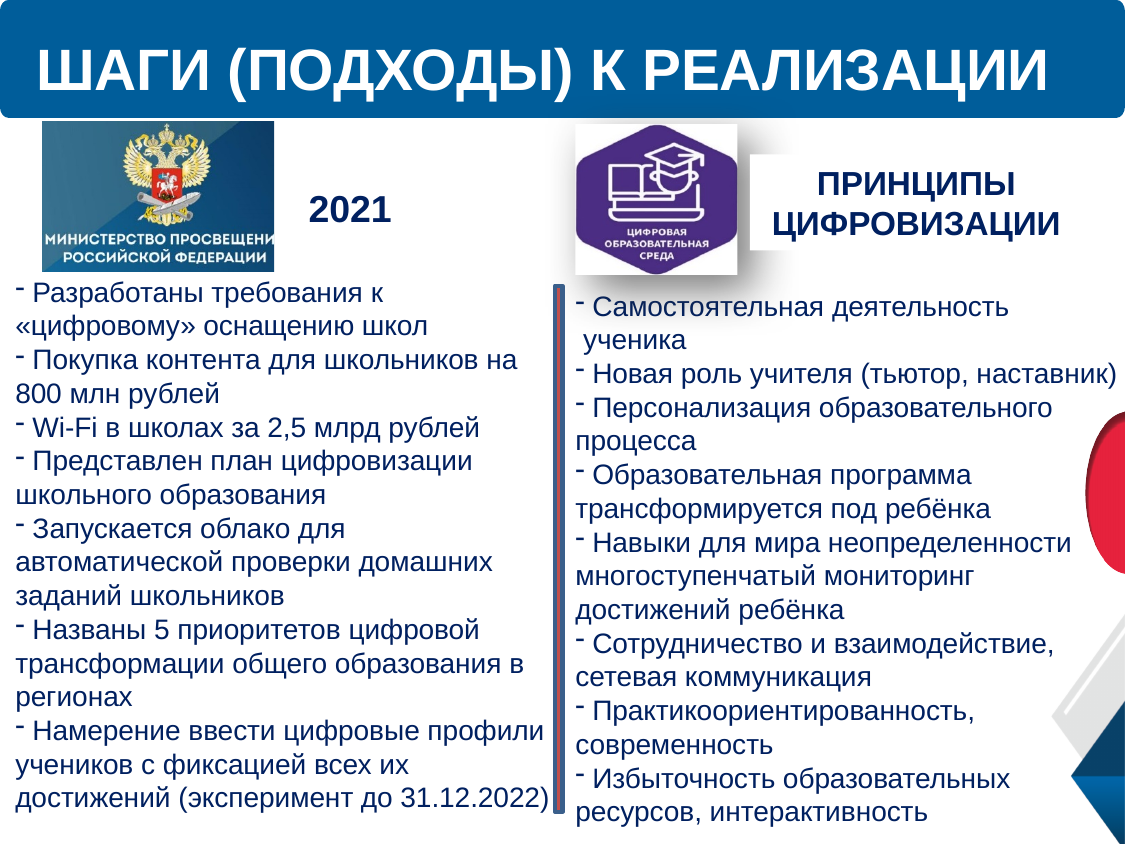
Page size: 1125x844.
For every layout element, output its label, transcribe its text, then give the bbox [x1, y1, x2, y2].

picture [827, 591, 1125, 844]
list Разработаны требования к «цифровому» оснащению школ Покупка контента для школьников на 800 млн рублей Wi-Fi в школах за 2,5 млрд рублей Представлен план цифровизации школьного образования Запускается облако для автоматической проверки домашних заданий школьников Названы 5 приоритетов цифровой трансформации общего образования в регионах Намерение ввести цифровые профили учеников с фиксацией всех их достижений (эксперимент до 31.12.2022) [15, 274, 557, 711]
text_box [553, 284, 565, 814]
text_box [0, 0, 1125, 118]
title ШАГИ (ПОДХОДЫ) К РЕАЛИЗАЦИИ [36, 31, 1075, 118]
picture [41, 121, 275, 272]
picture [1085, 410, 1125, 574]
picture [575, 124, 738, 275]
list Самостоятельная деятельность ученика Новая роль учителя (тьютор, наставник) Персонализация образовательного процесса Образовательная программа трансформируется под ребёнка Навыки для мира неопределенности многоступенчатый мониторинг достижений ребёнка Сотрудничество и взаимодействие, сетевая коммуникация Практикоориентированность, современность Избыточность образовательных ресурсов, интерактивность [575, 287, 1125, 725]
text_box ПРИНЦИПЫ ЦИФРОВИЗАЦИИ [748, 152, 1085, 252]
text_box 2021 [281, 162, 419, 253]
